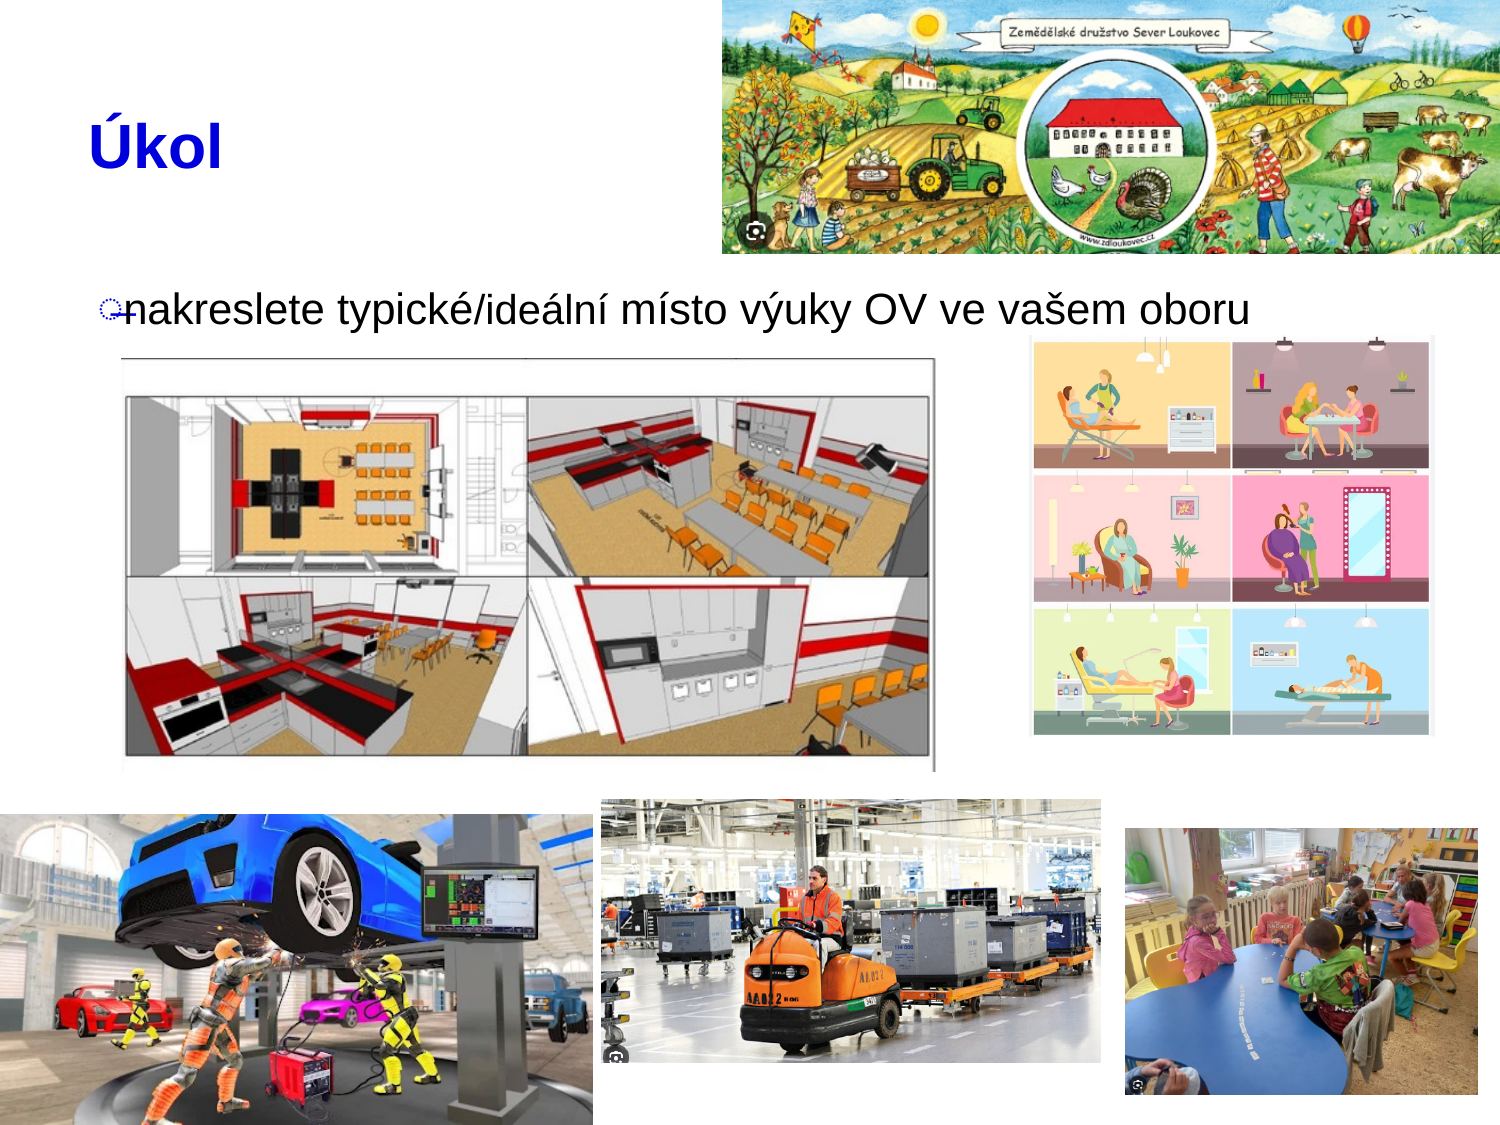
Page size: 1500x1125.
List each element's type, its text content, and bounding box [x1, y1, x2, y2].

list nakreslete typické/ideální místo výuky OV ve vašem oboru [88, 277, 1412, 957]
picture [0, 814, 593, 1125]
picture [601, 799, 1102, 1063]
title Úkol [88, 118, 717, 193]
picture [120, 358, 938, 773]
picture [1125, 828, 1479, 1095]
picture [1029, 334, 1435, 737]
picture [722, 0, 1500, 255]
